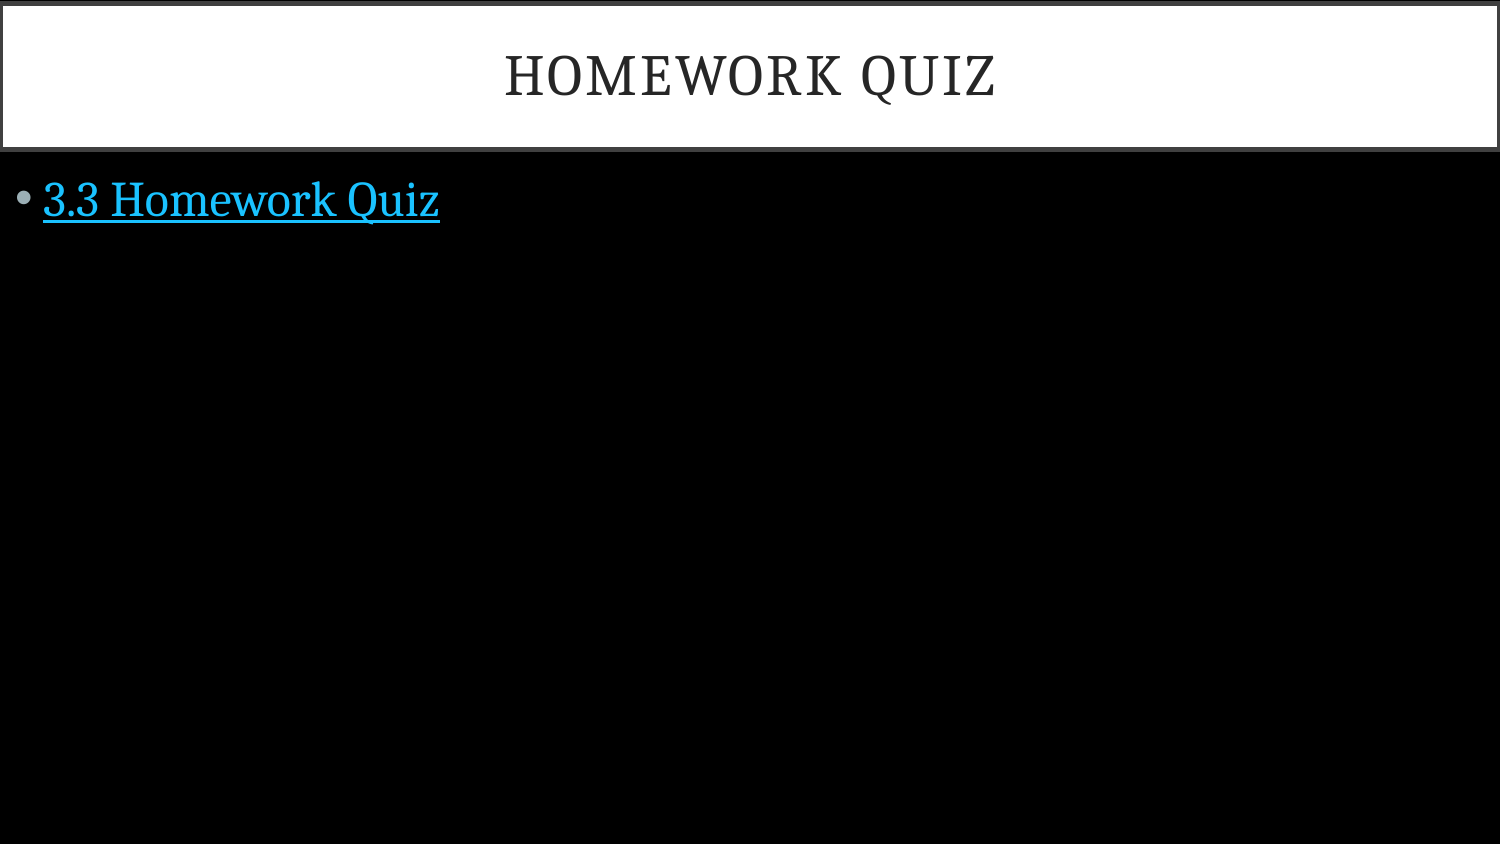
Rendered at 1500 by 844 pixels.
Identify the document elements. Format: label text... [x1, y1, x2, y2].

list 3.3 Homework Quiz [0, 159, 1500, 765]
title Homework Quiz [0, 1, 1500, 152]
